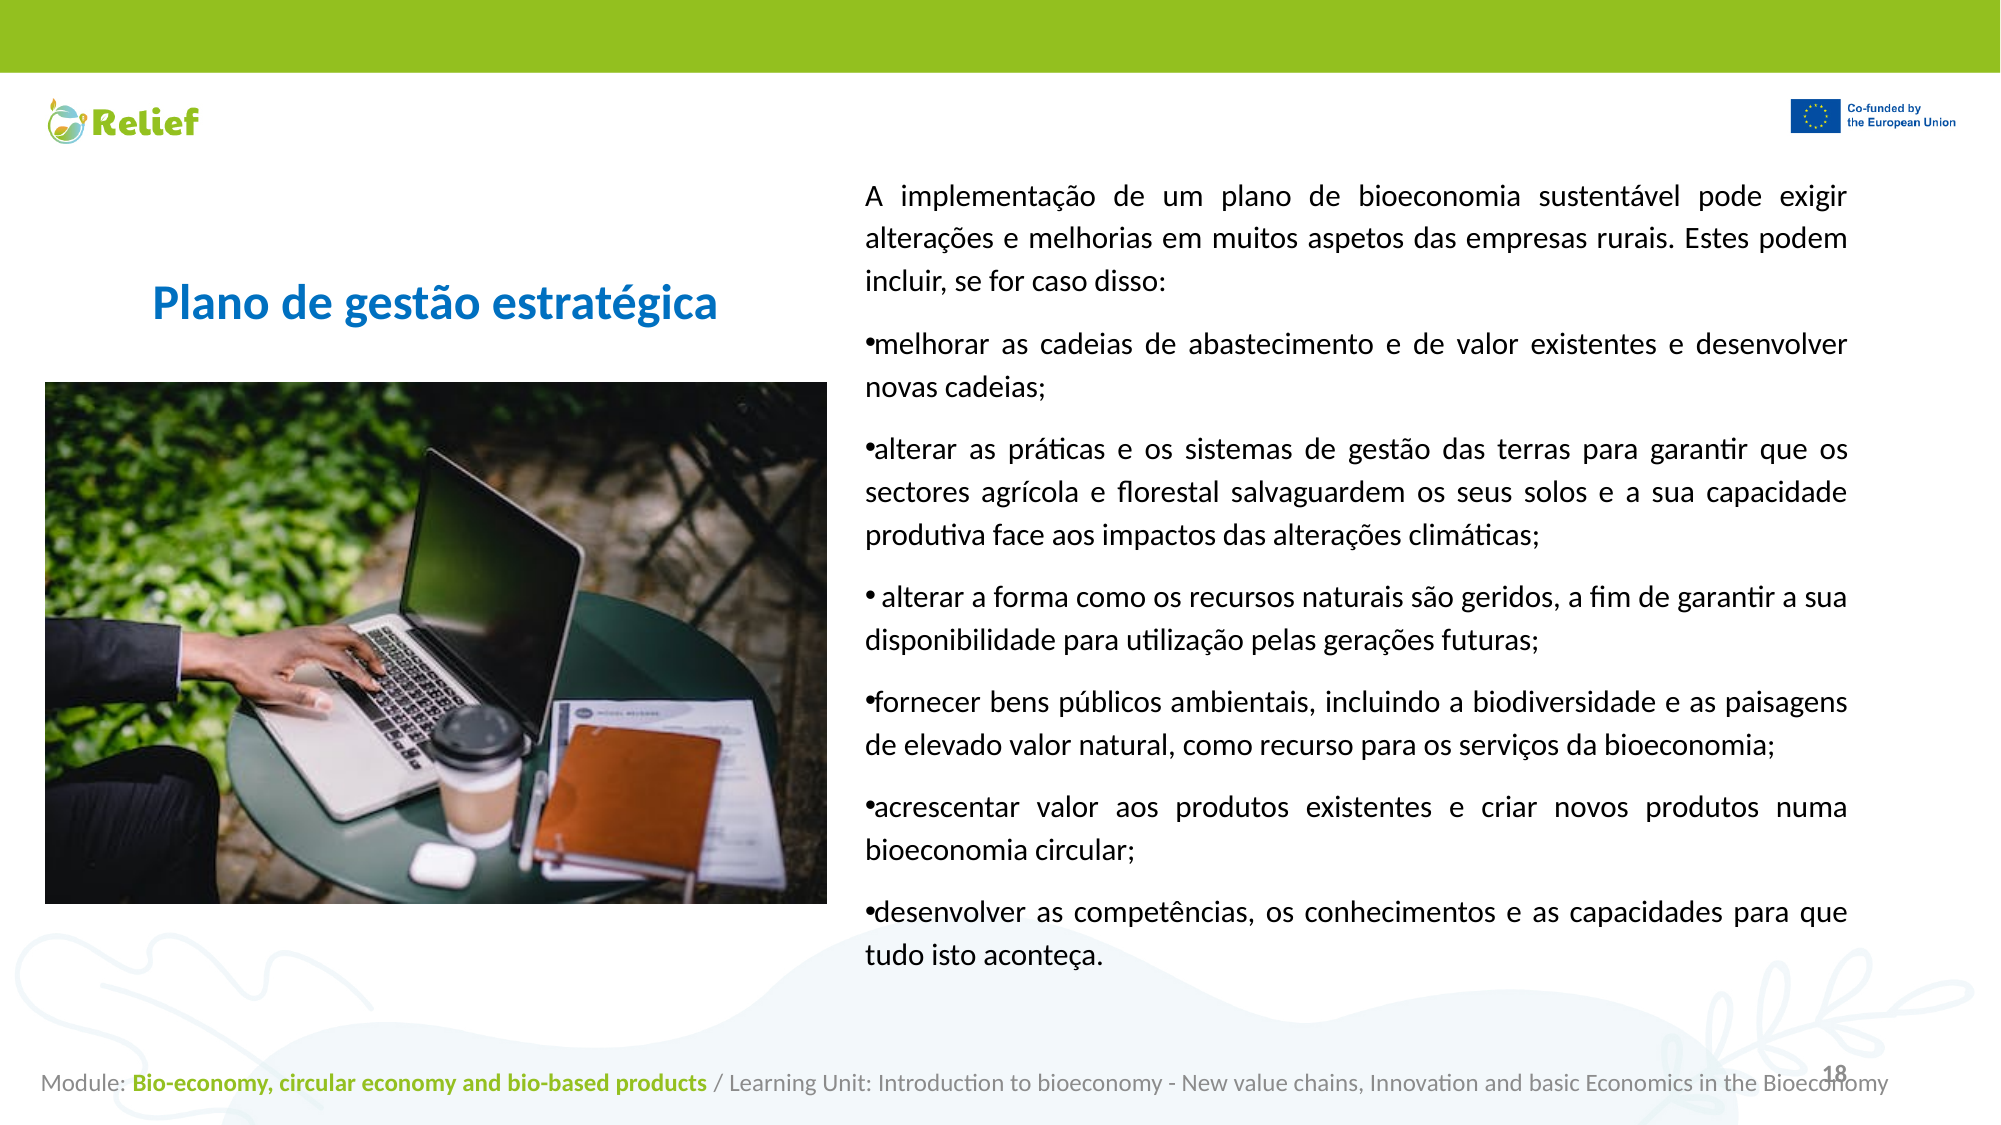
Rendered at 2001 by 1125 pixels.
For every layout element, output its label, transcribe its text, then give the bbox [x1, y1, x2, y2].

picture [0, 0, 2001, 1125]
text_box Module: Bio-economy, circular economy and bio-based products / Learning Unit: Introduction to bioeconomy - New value chains, Innovation and basic Economics in the Bioeconomy [25, 1032, 1913, 1125]
title Plano de gestão estratégica [137, 134, 783, 338]
list A implementação de um plano de bioeconomia sustentável pode exigir alterações e melhorias em muitos aspetos das empresas rurais. Estes podem incluir, se for caso disso: melhorar as cadeias de abastecimento e de valor existentes e desenvolver novas cadeias; alterar as práticas e os sistemas de gestão das terras para garantir que os sectores agrícola e florestal salvaguardem os seus solos e a sua capacidade produtiva face aos impactos das alterações climáticas; alterar a forma como os recursos naturais são geridos, a fim de garantir a sua disponibilidade para utilização pelas gerações futuras; fornecer bens públicos ambientais, incluindo a biodiversidade e as paisagens de elevado valor natural, como recurso para os serviços da bioeconomia; acrescentar valor aos produtos existentes e criar novos produtos numa bioeconomia circular; desenvolver as competências, os conhecimentos e as capacidades para que tudo isto aconteça. [850, 161, 1863, 1007]
